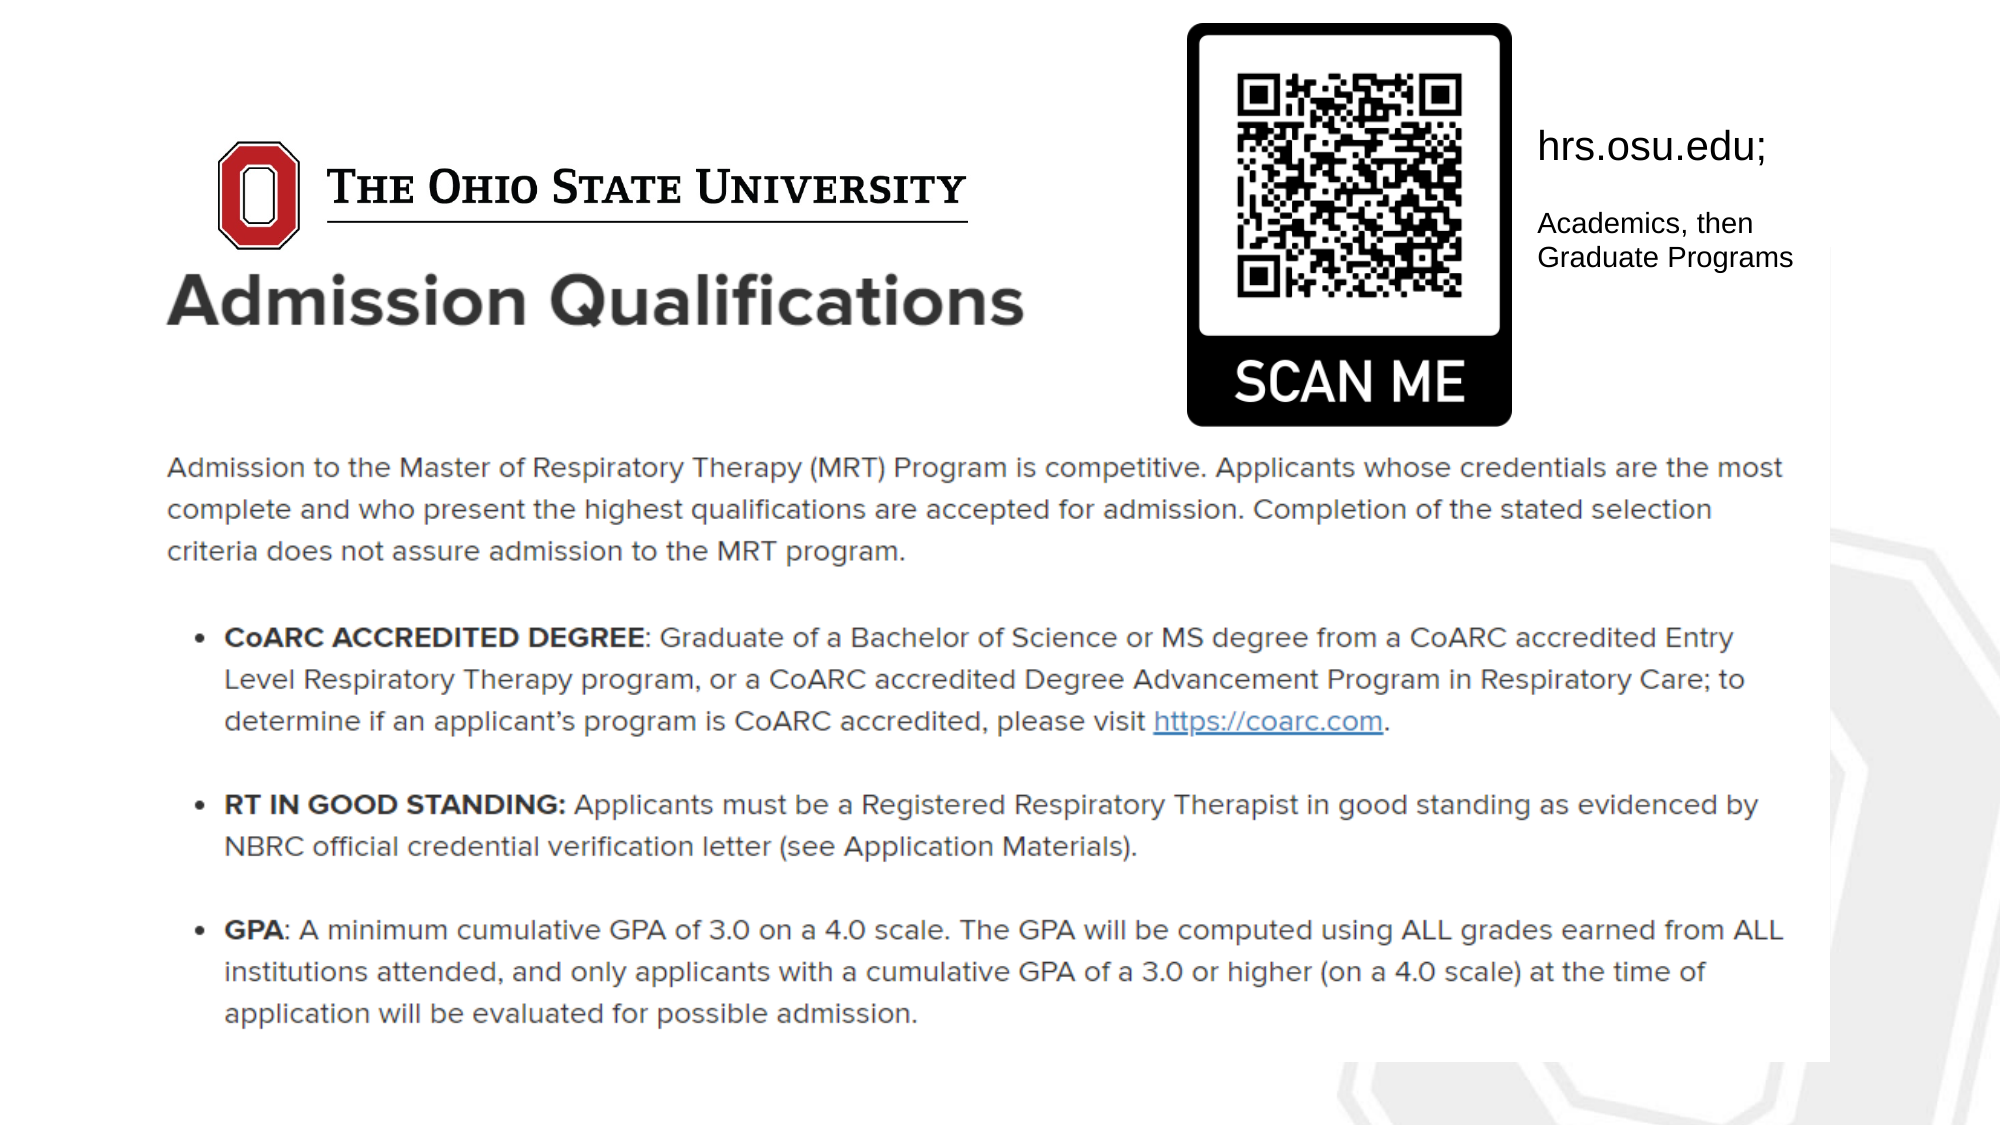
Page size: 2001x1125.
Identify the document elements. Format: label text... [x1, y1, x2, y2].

picture [155, 23, 2000, 1125]
text_box hrs.osu.edu; Academics, then Graduate Programs [1522, 111, 1831, 245]
